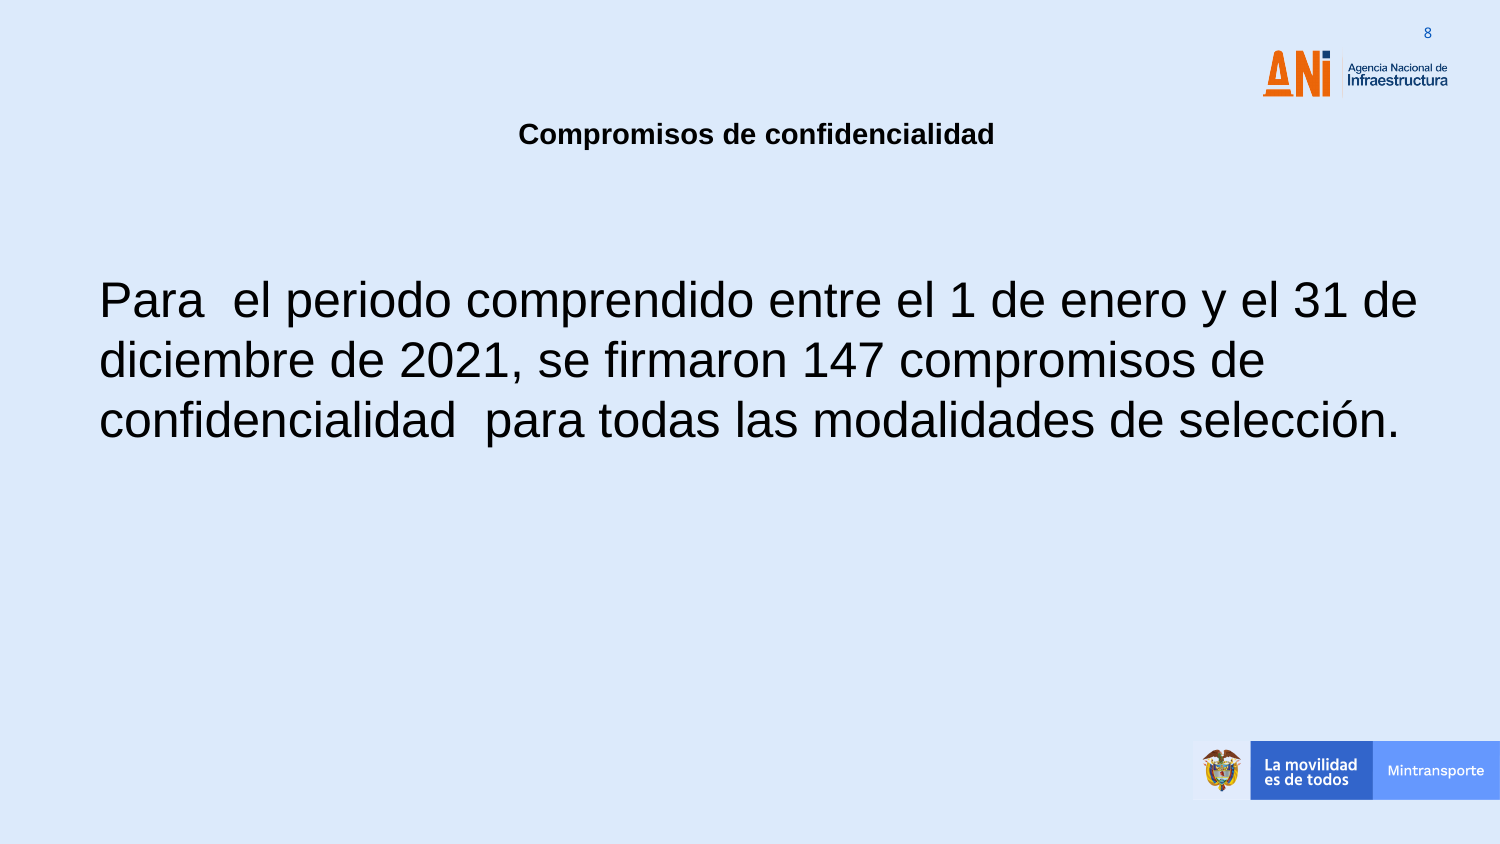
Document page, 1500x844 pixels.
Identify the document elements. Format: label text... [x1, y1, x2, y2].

picture [1193, 741, 1500, 800]
text_box Para el periodo comprendido entre el 1 de enero y el 31 de diciembre de 2021, se firmaron 147 compromisos de confidencialidad para todas las modalidades de selección. [84, 260, 1459, 455]
picture [1263, 47, 1448, 100]
text_box Compromisos de confidencialidad [63, 108, 1459, 158]
